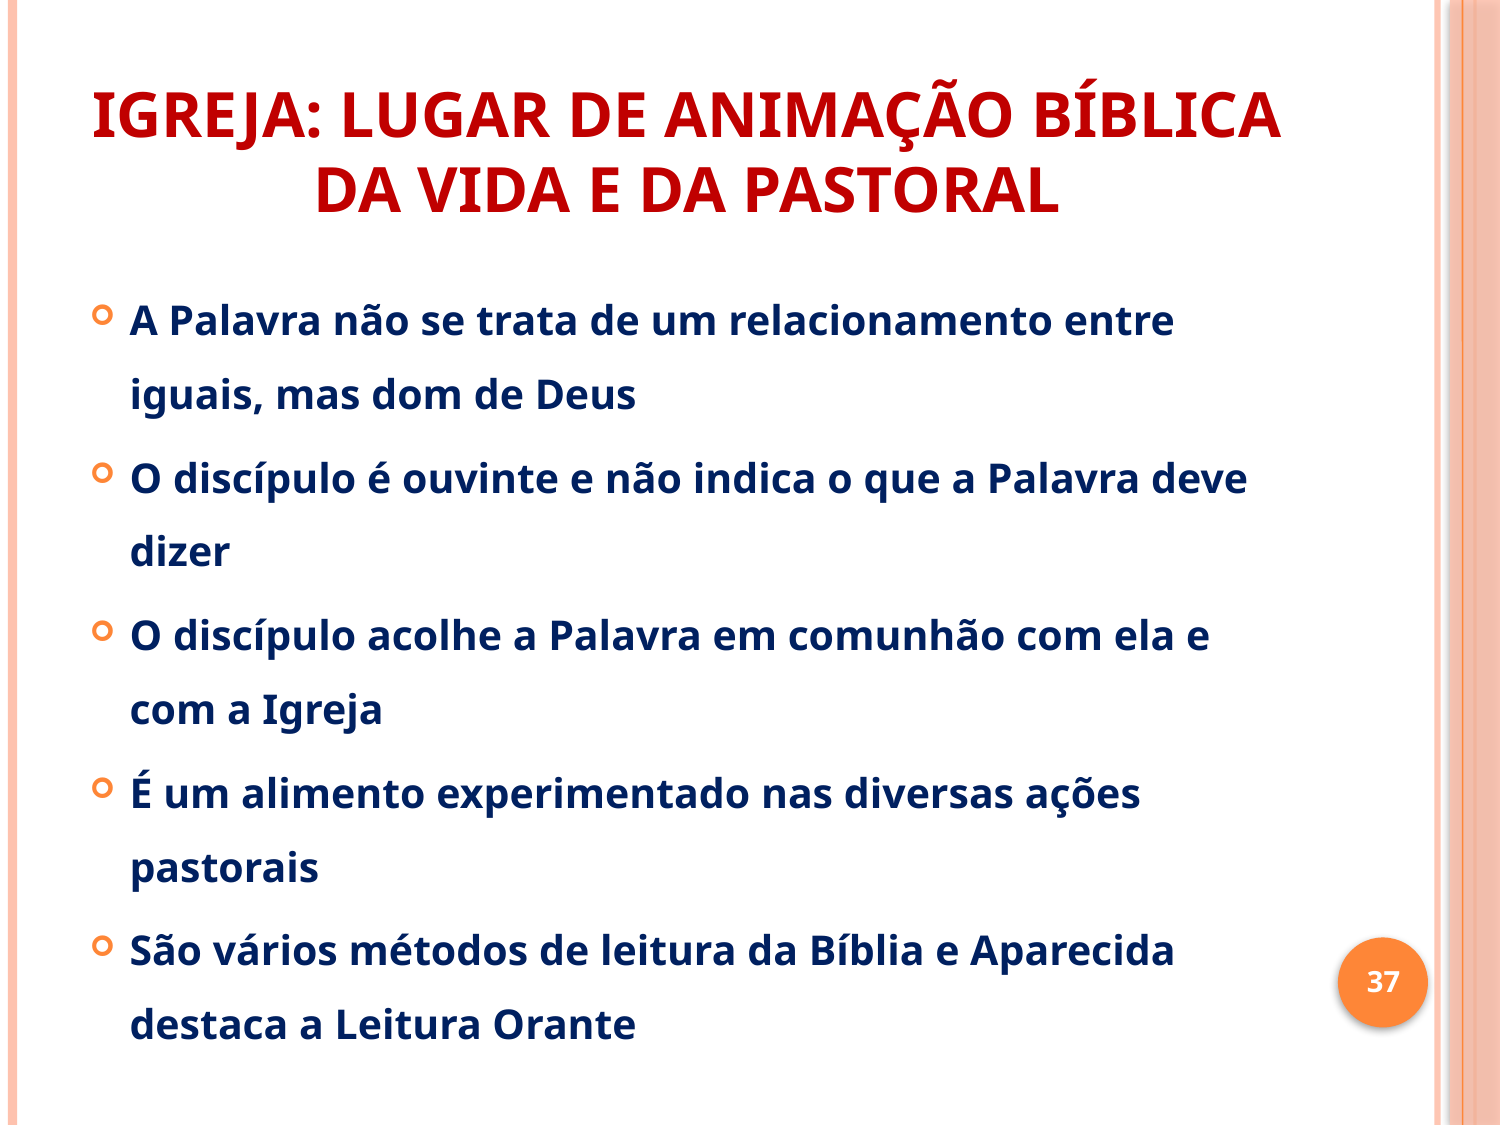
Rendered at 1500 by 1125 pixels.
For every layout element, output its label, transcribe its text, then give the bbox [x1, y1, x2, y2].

list A Palavra não se trata de um relacionamento entre iguais, mas dom de Deus O discípulo é ouvinte e não indica o que a Palavra deve dizer O discípulo acolhe a Palavra em comunhão com ela e com a Igreja É um alimento experimentado nas diversas ações pastorais São vários métodos de leitura da Bíblia e Aparecida destaca a Leitura Orante [75, 262, 1300, 1062]
title IGREJA: LUGAR DE ANIMAÇÃO BÍBLICA DA VIDA E DA PASTORAL [75, 45, 1300, 233]
slide_number 37 [1333, 940, 1434, 1027]
